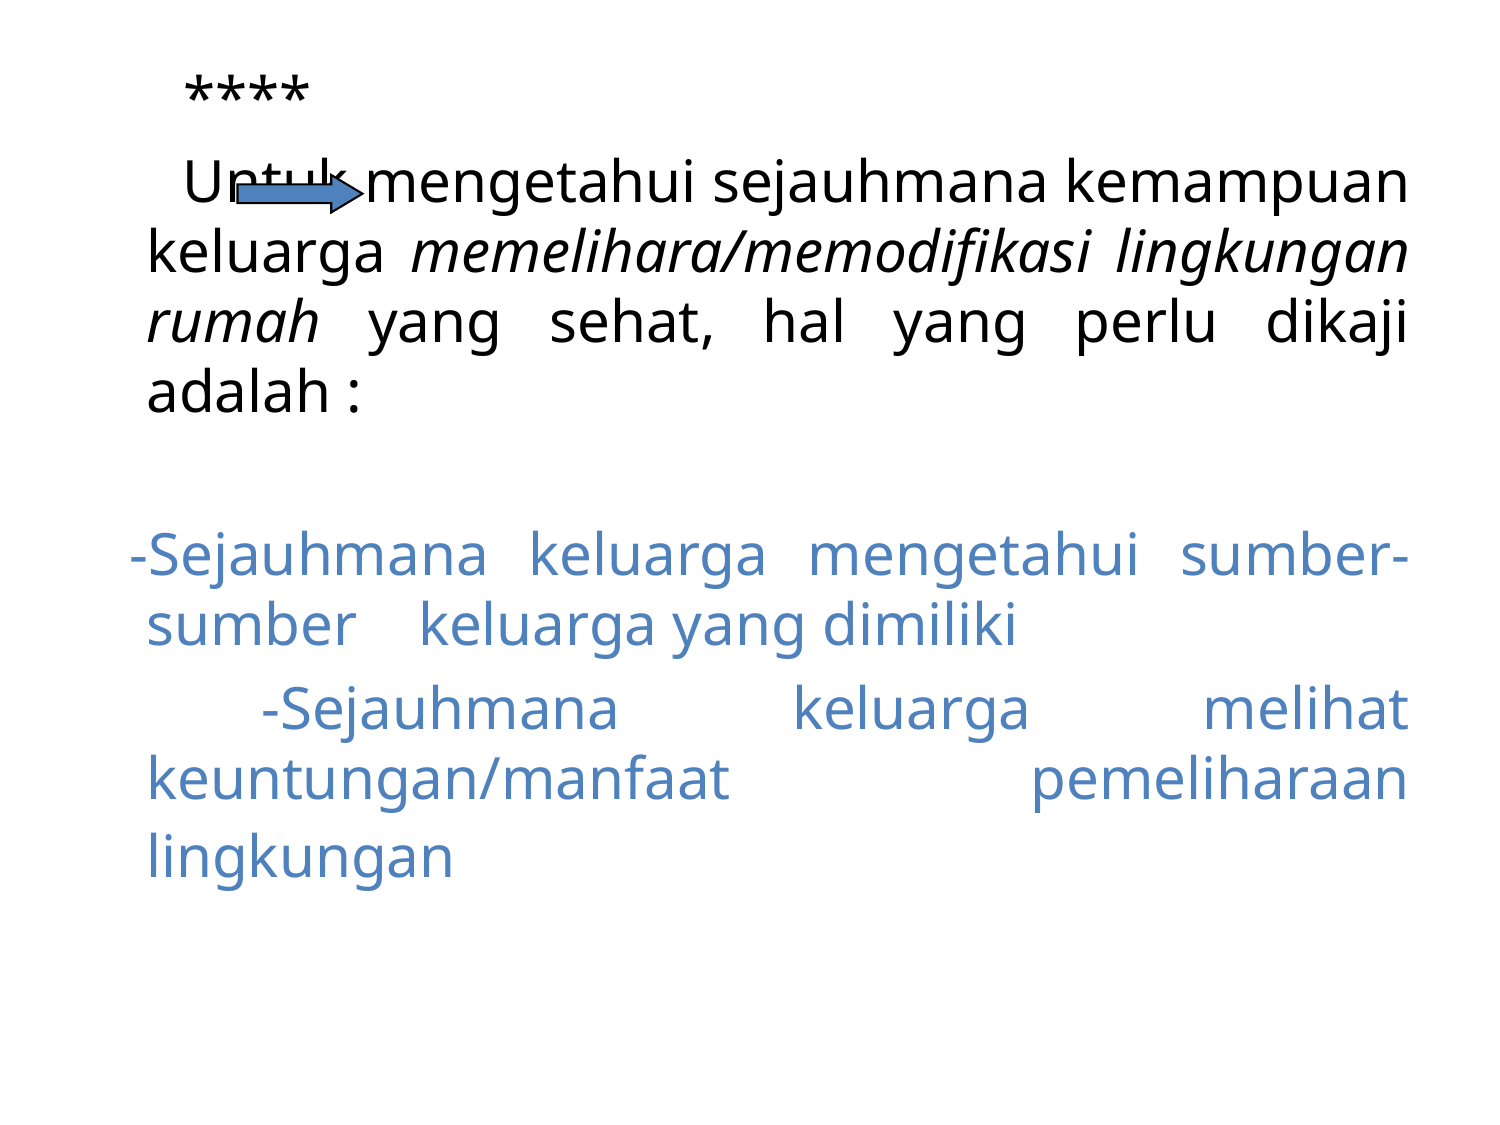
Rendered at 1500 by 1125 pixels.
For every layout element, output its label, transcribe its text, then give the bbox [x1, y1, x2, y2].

text_box [237, 174, 363, 213]
list **** Untuk mengetahui sejauhmana kemampuan keluarga memelihara/memodifikasi lingkungan rumah yang sehat, hal yang perlu dikaji adalah : -Sejauhmana keluarga mengetahui sumber-sumber keluarga yang dimiliki -Sejauhmana keluarga melihat keuntungan/manfaat pemeliharaan lingkungan [75, 45, 1425, 1005]
